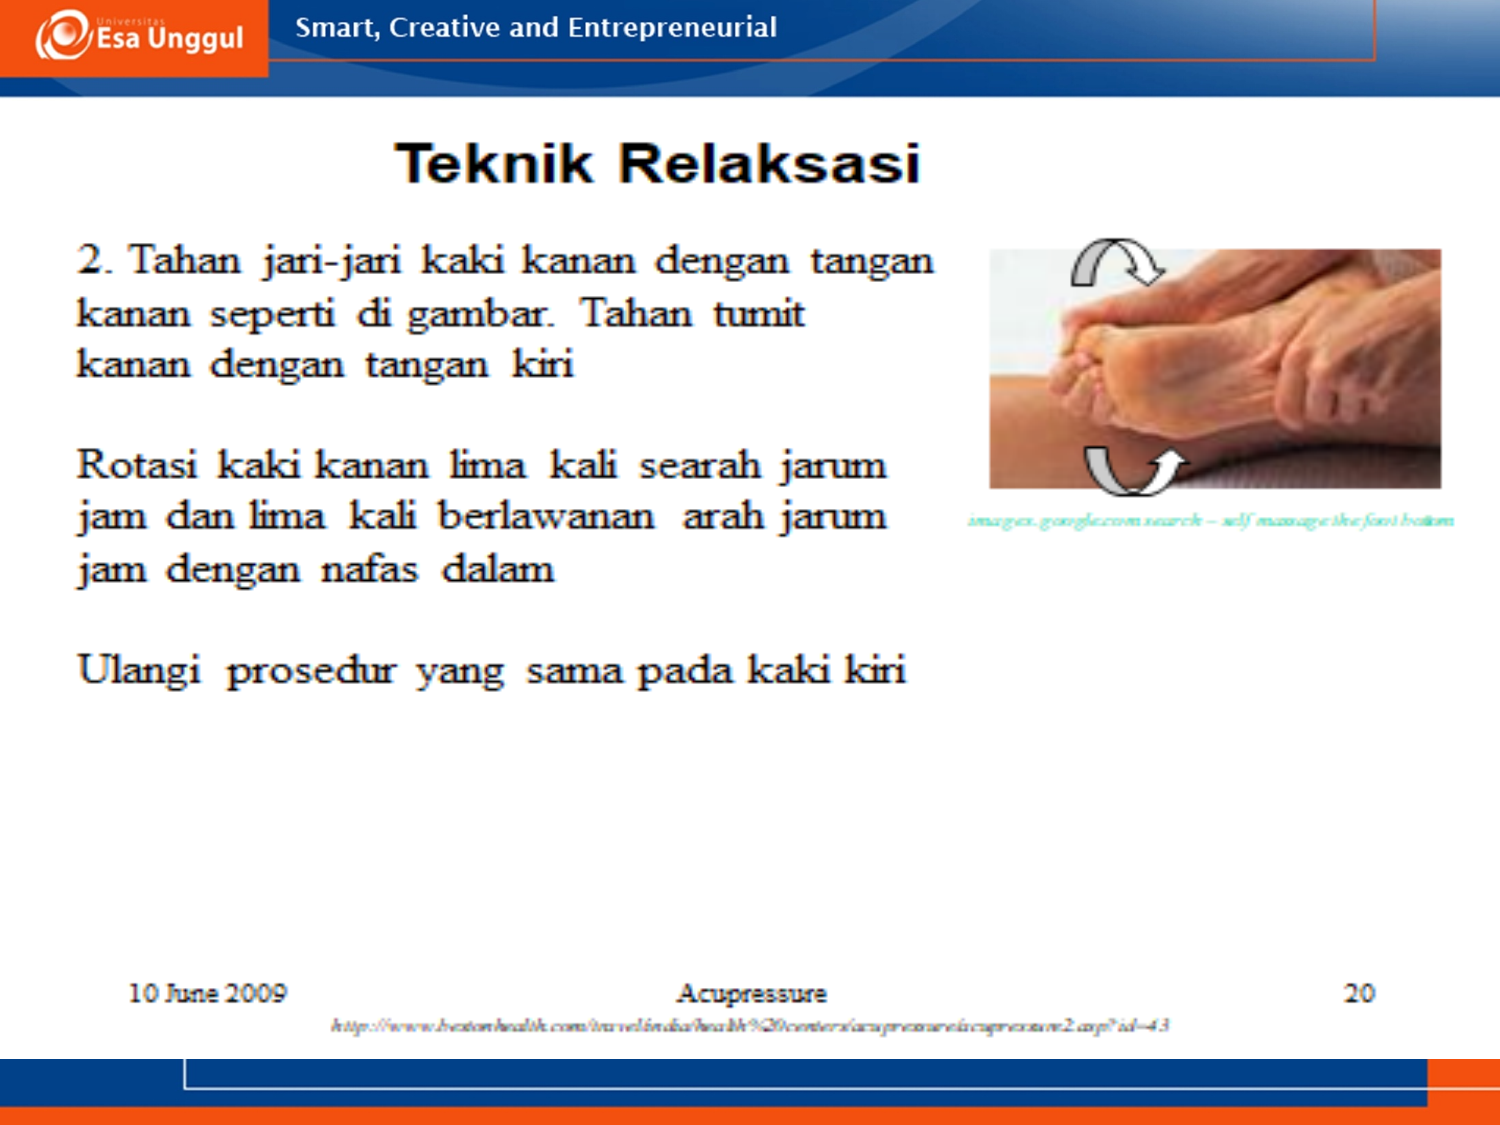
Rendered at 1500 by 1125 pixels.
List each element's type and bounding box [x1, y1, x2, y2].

picture [0, 0, 1500, 101]
list [0, 101, 1500, 1059]
picture [0, 1059, 1500, 1125]
